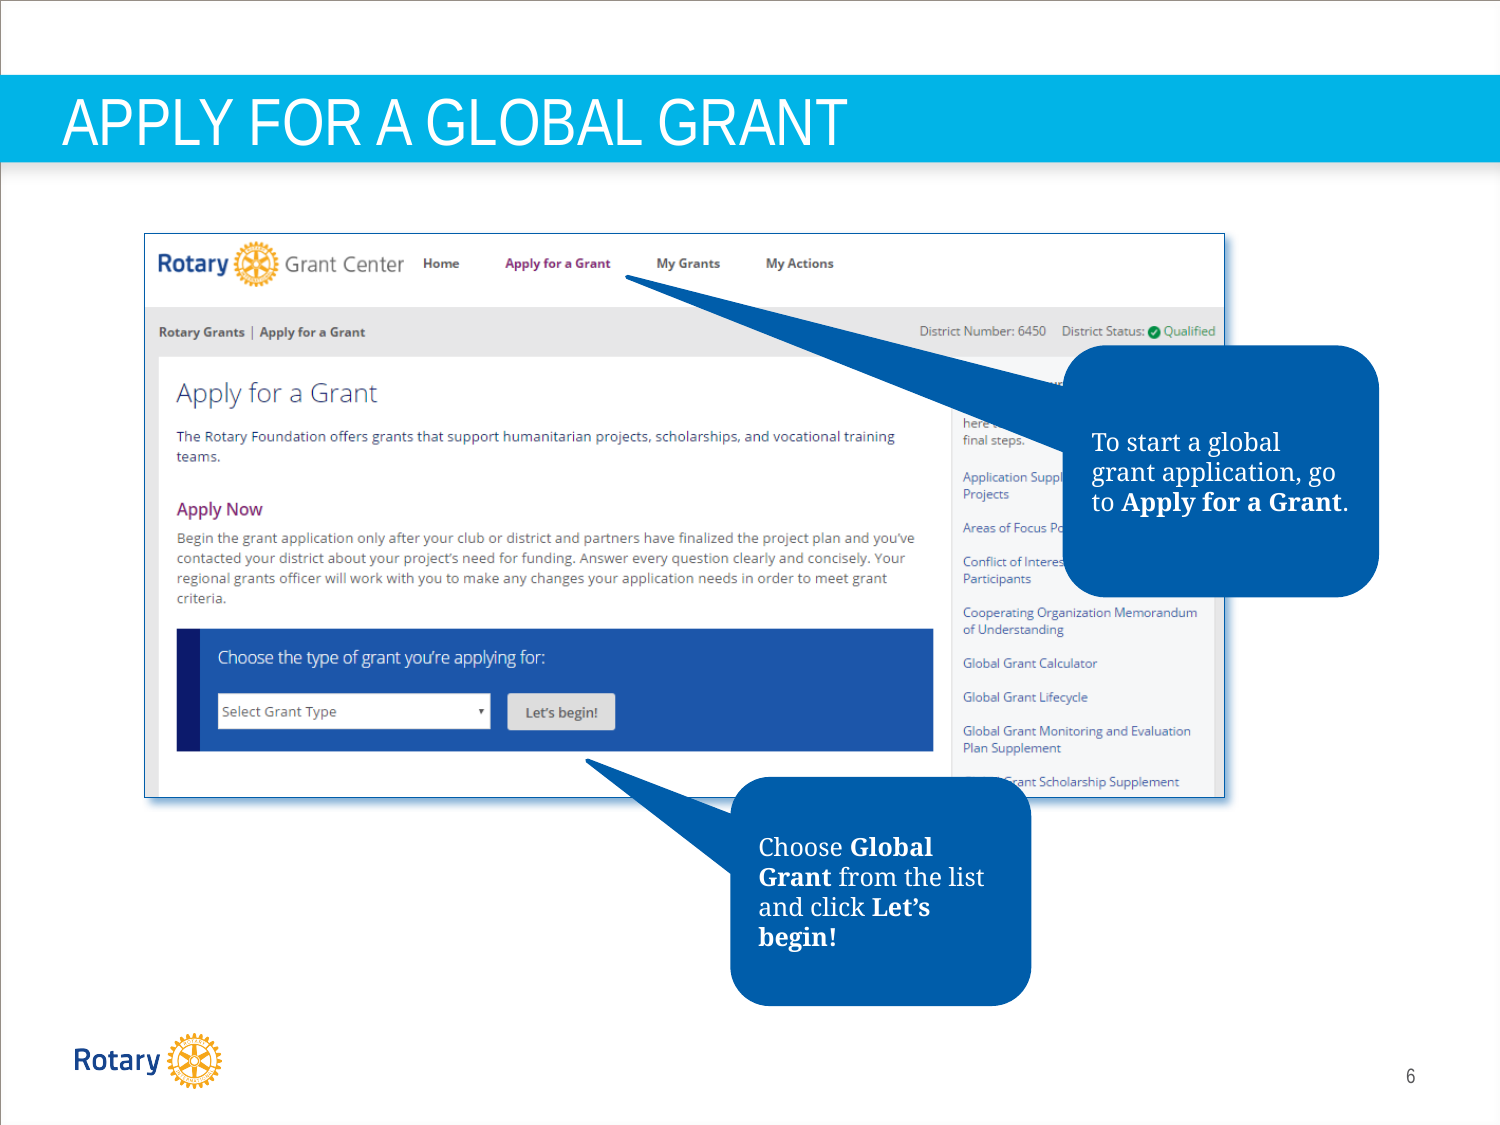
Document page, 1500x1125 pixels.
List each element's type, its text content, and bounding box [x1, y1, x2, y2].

picture [144, 233, 1225, 798]
text_box Choose Global Grant from the list and click Let’s begin! [642, 806, 1032, 1007]
text_box To start a global grant application, go to Apply for a Grant. [1230, 345, 1380, 598]
picture [75, 1033, 222, 1089]
title APPLY FOR A GLOBAL GRANT [62, 75, 1500, 163]
